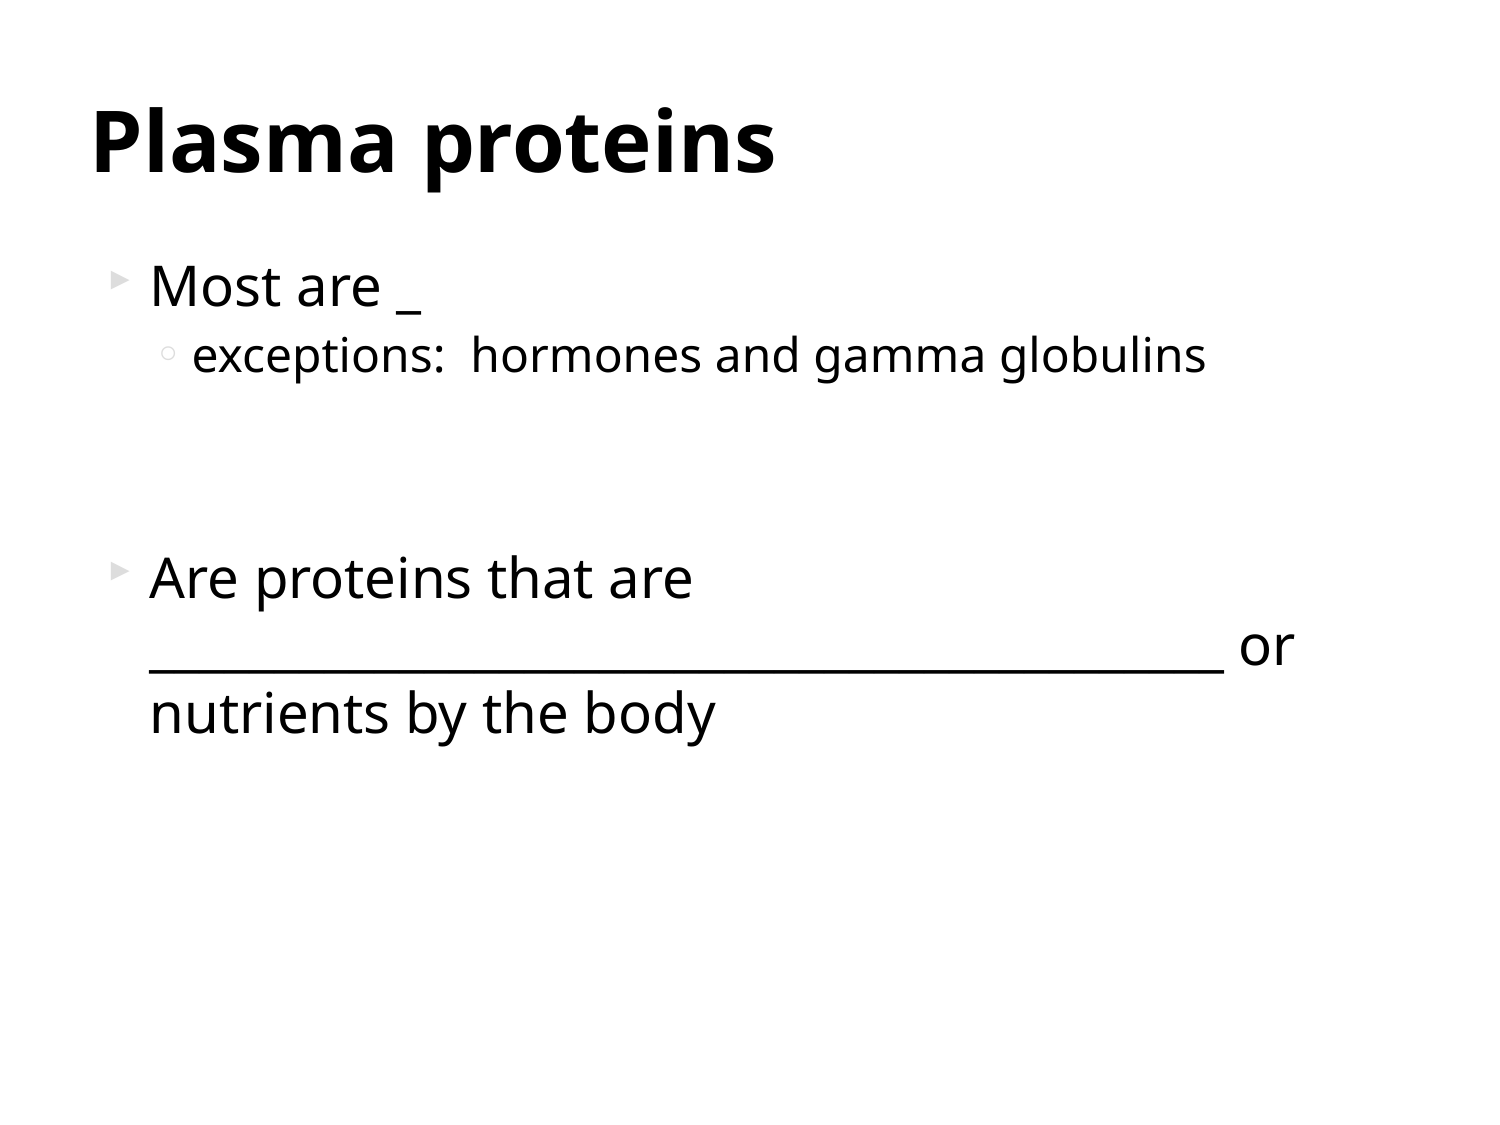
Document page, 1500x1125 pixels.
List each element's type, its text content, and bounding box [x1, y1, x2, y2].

title Plasma proteins [75, 45, 1425, 233]
list Most are _ exceptions: hormones and gamma globulins Are proteins that are ___________________________________________ or nutrients by the body [75, 243, 1425, 986]
